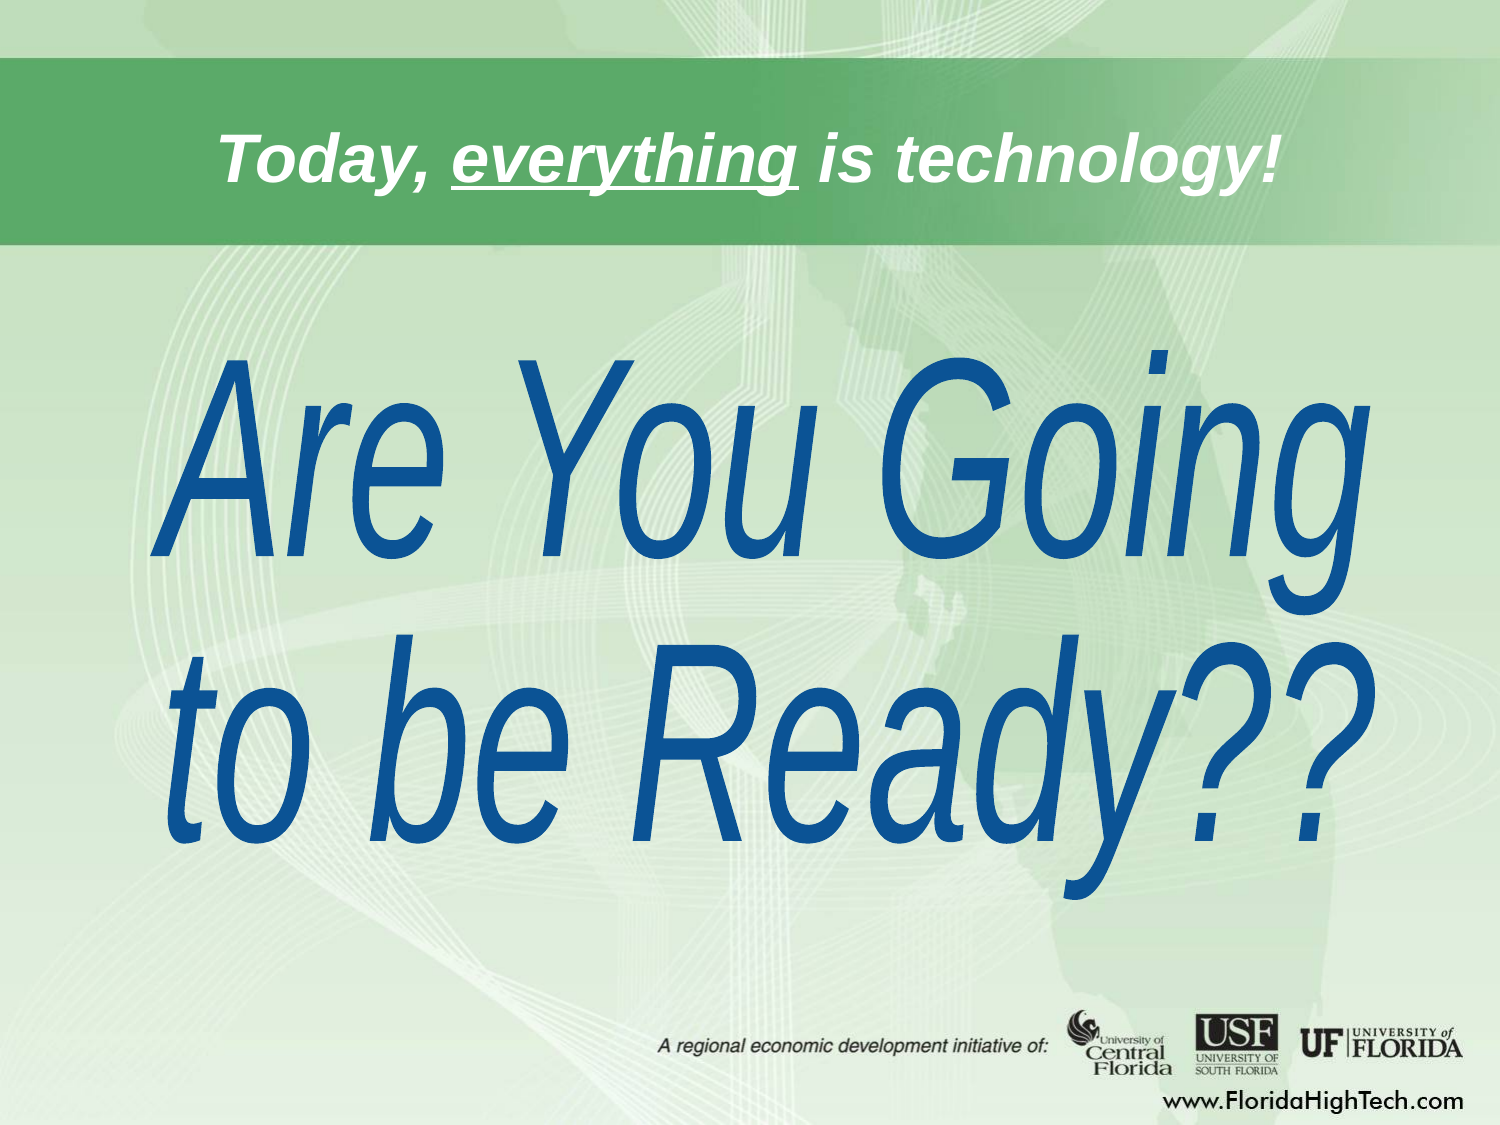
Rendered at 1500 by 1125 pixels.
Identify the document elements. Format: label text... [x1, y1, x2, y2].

title Today, everything is technology! [0, 59, 1500, 251]
picture [0, 251, 1500, 1125]
picture [0, 0, 1500, 59]
